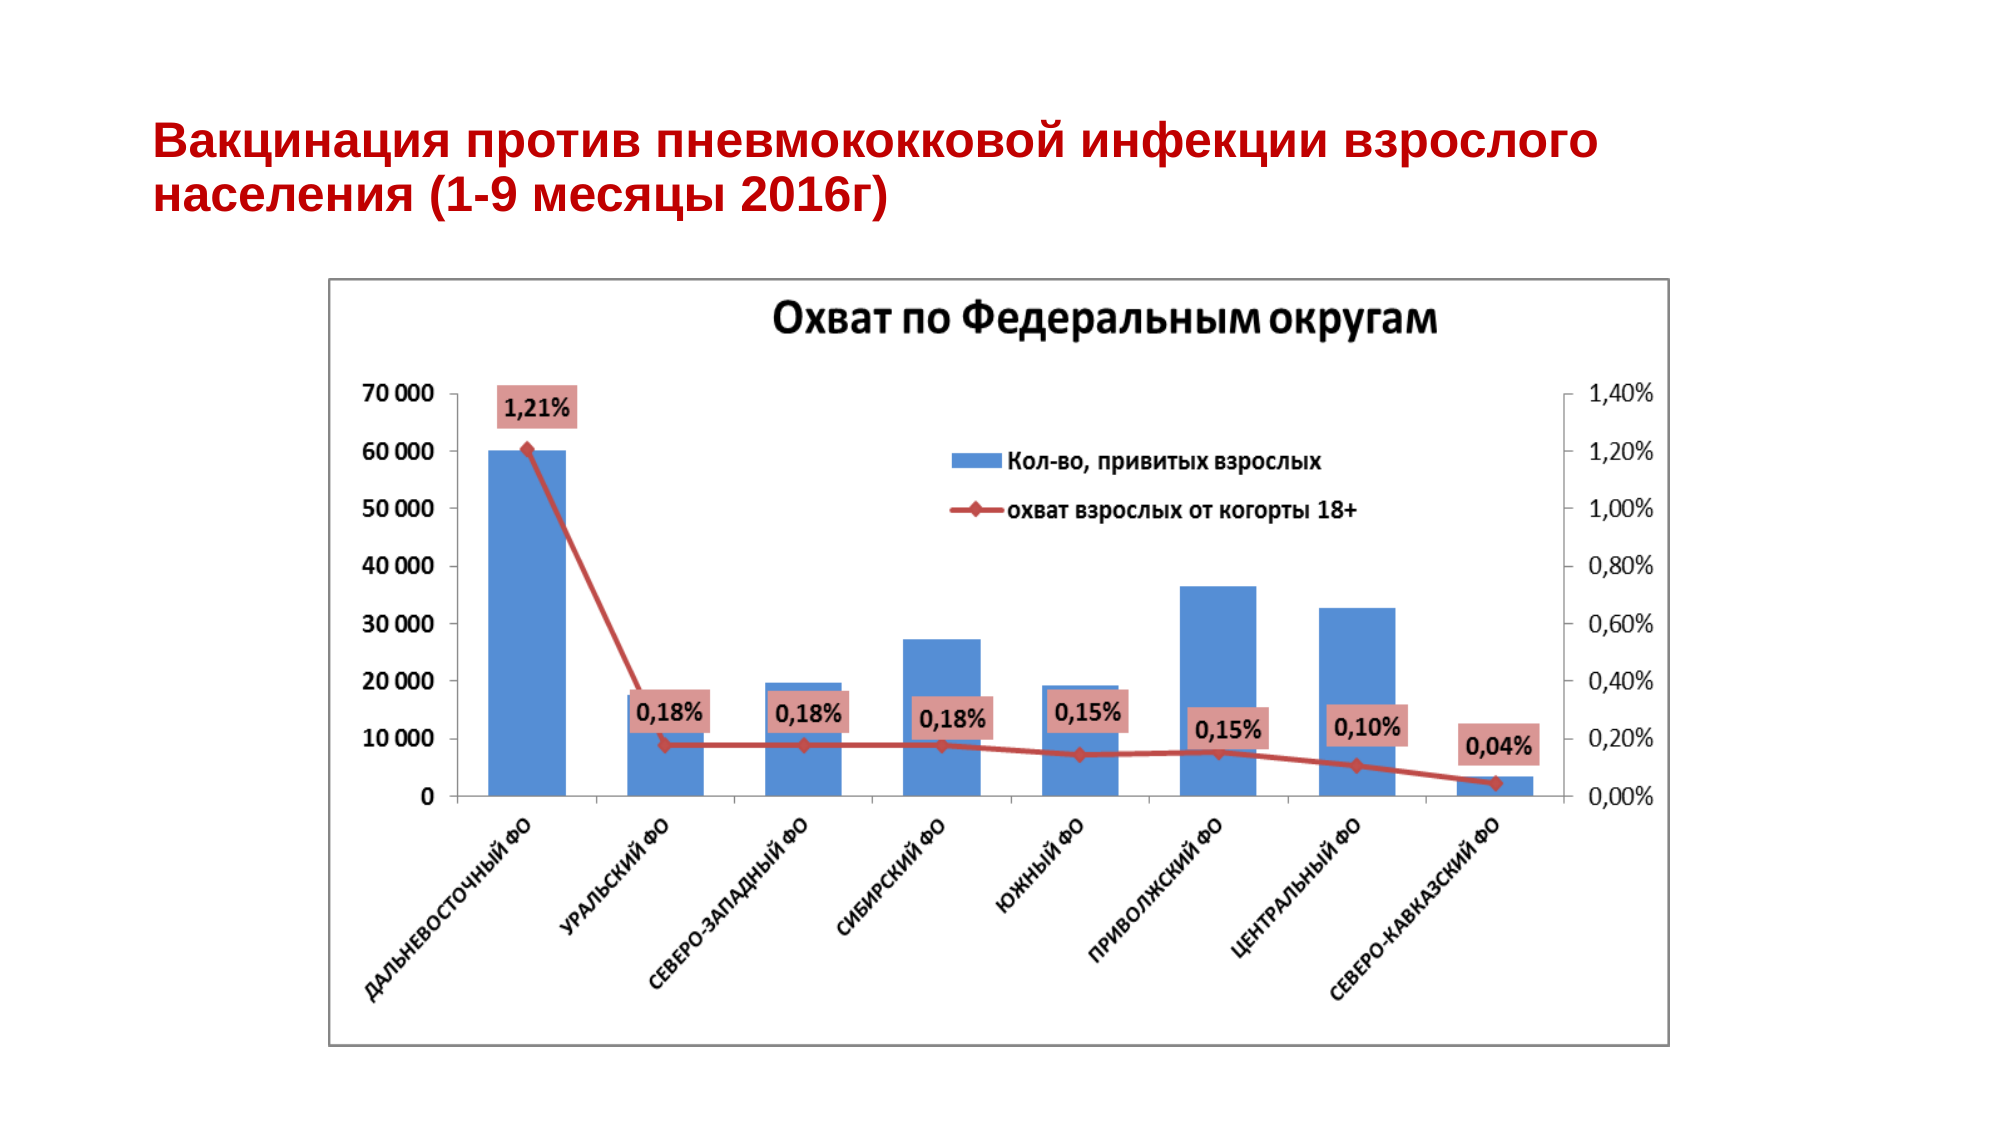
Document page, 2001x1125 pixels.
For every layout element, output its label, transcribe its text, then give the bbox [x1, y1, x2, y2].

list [328, 278, 1670, 1047]
title Вакцинация против пневмококковой инфекции взрослого населения (1-9 месяцы 2016г) [137, 59, 1863, 278]
